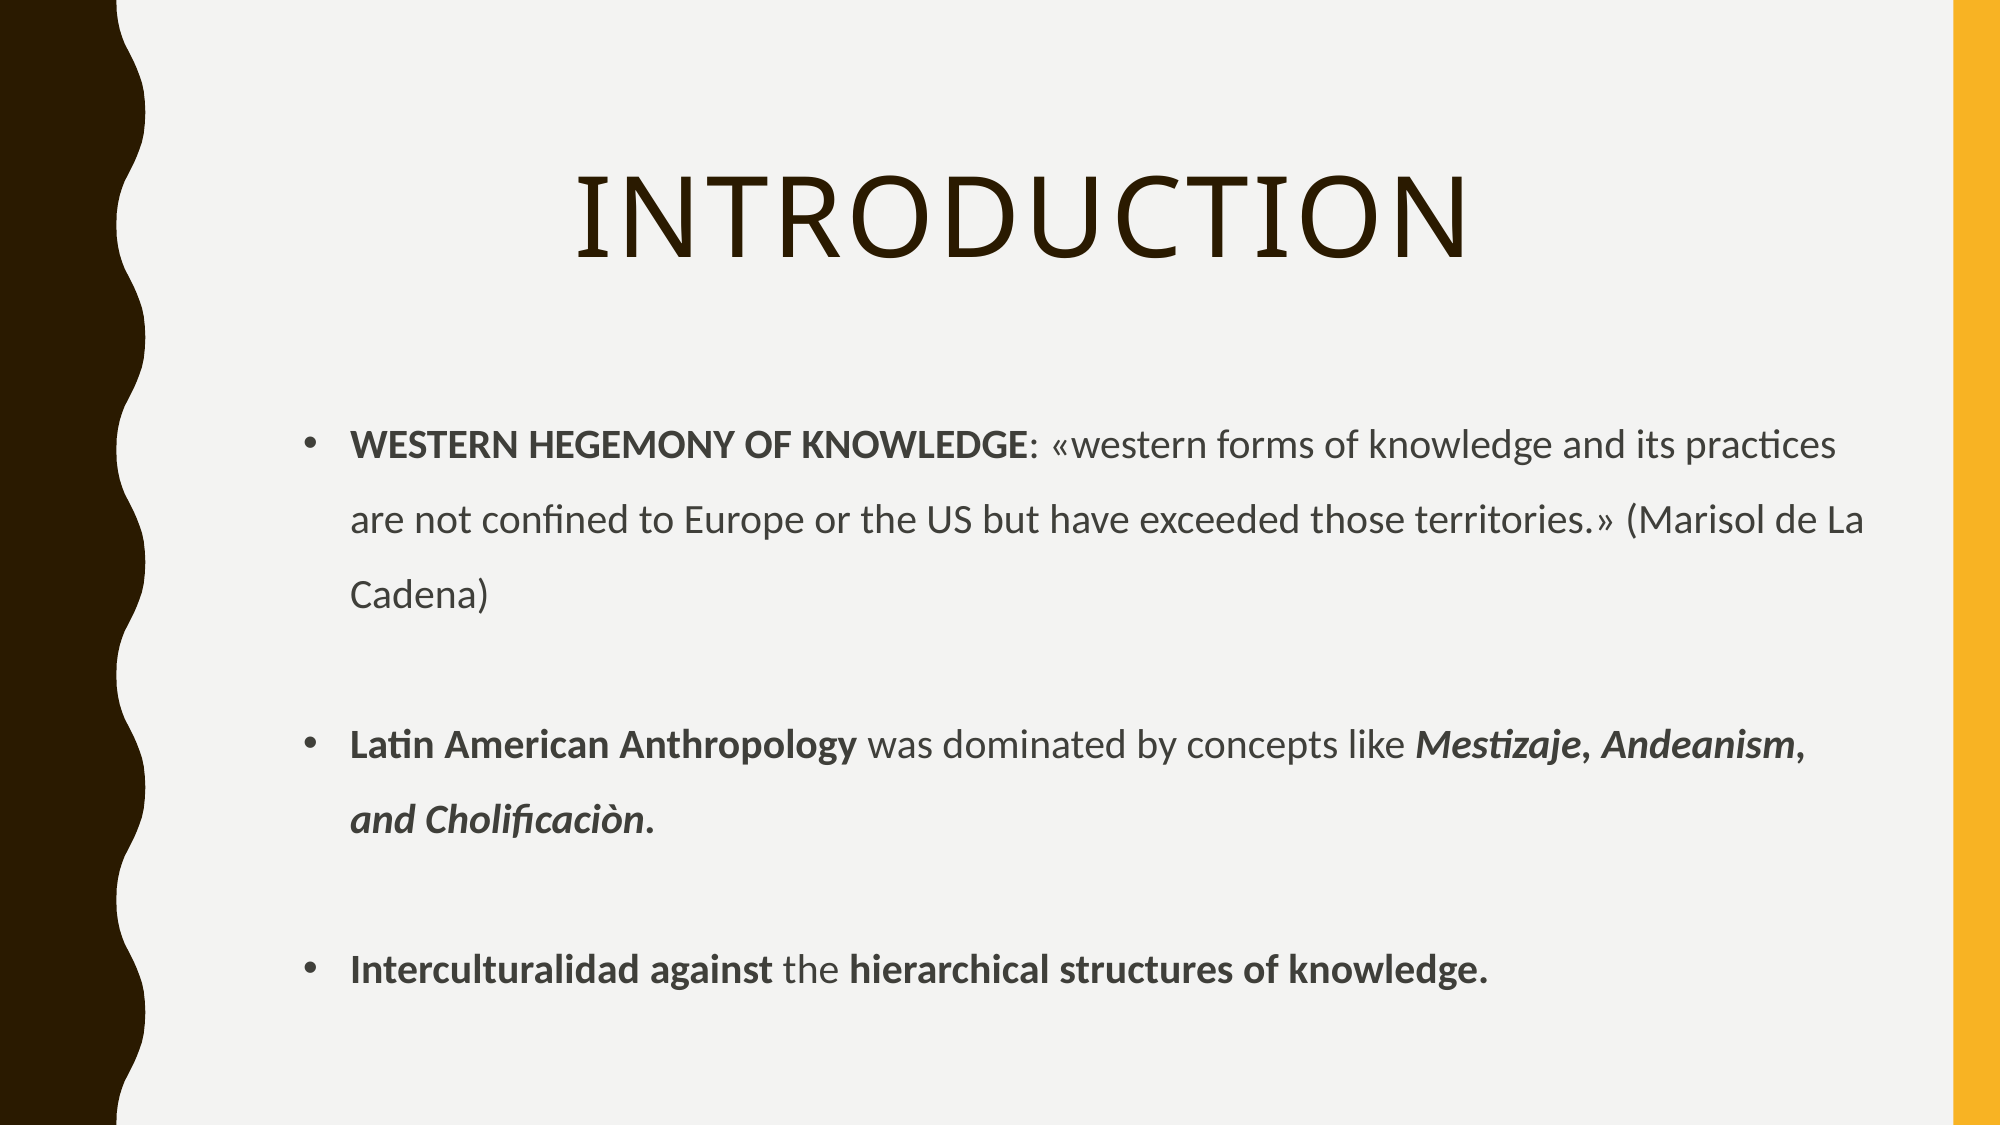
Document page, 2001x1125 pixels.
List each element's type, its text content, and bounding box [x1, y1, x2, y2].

title introduction [189, 152, 1859, 252]
text_box WESTERN HEGEMONY OF KNOWLEDGE: «western forms of knowledge and its practices are not confined to Europe or the US but have exceeded those territories.» (Marisol de La Cadena) Latin American Anthropology was dominated by concepts like Mestizaje, Andeanism, and Cholificaciòn. Interculturalidad against the hierarchical structures of knowledge. [288, 384, 1895, 1000]
